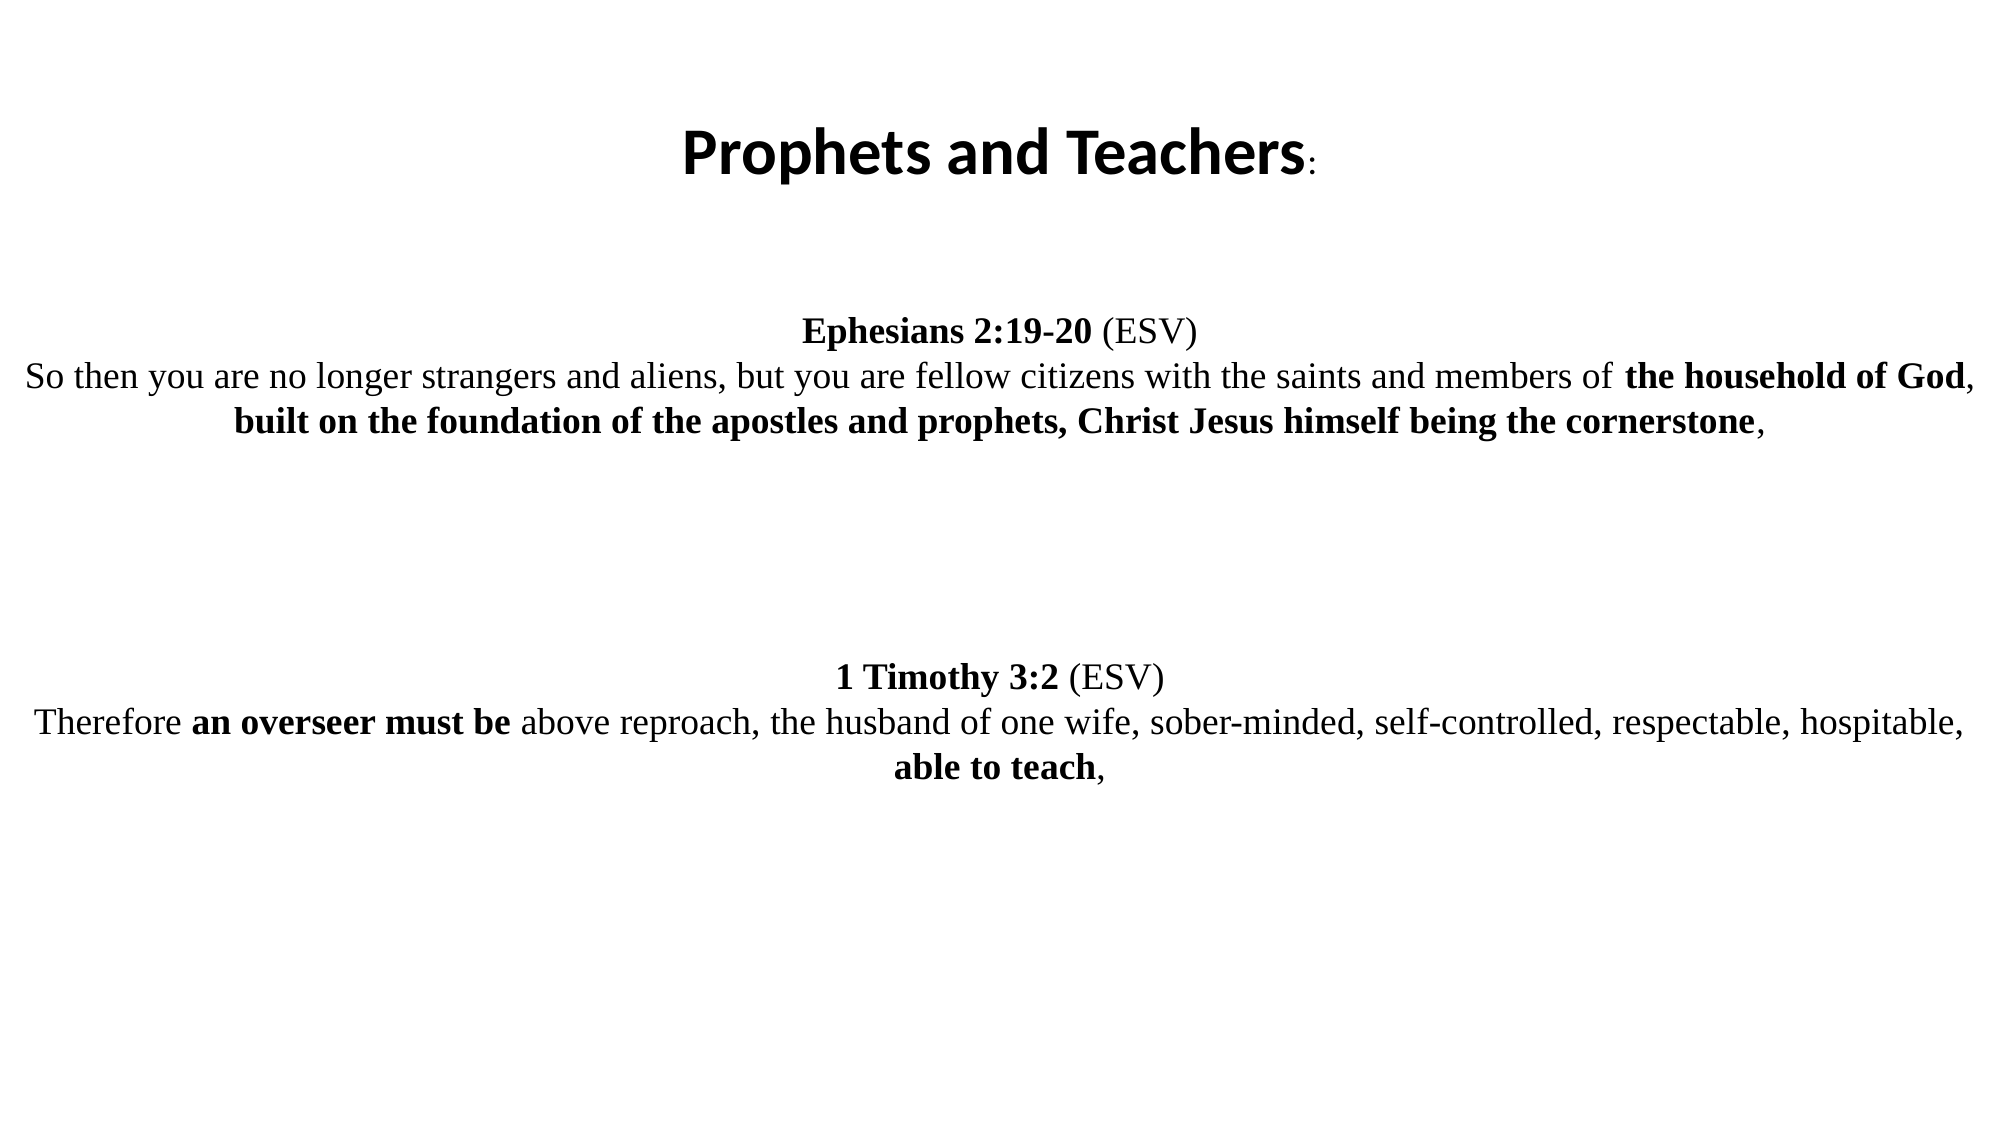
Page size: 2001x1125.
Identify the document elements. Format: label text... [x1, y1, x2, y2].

text_box 1 Timothy 3:2 (ESV) Therefore an overseer must be above reproach, the husband of one wife, sober-minded, self-controlled, respectable, hospitable, able to teach, [0, 644, 2000, 794]
text_box Ephesians 2:19-20 (ESV) So then you are no longer strangers and aliens, but you are fellow citizens with the saints and members of the household of God, built on the foundation of the apostles and prophets, Christ Jesus himself being the cornerstone, [0, 298, 2000, 448]
text_box Prophets and Teachers: [0, 100, 2000, 196]
